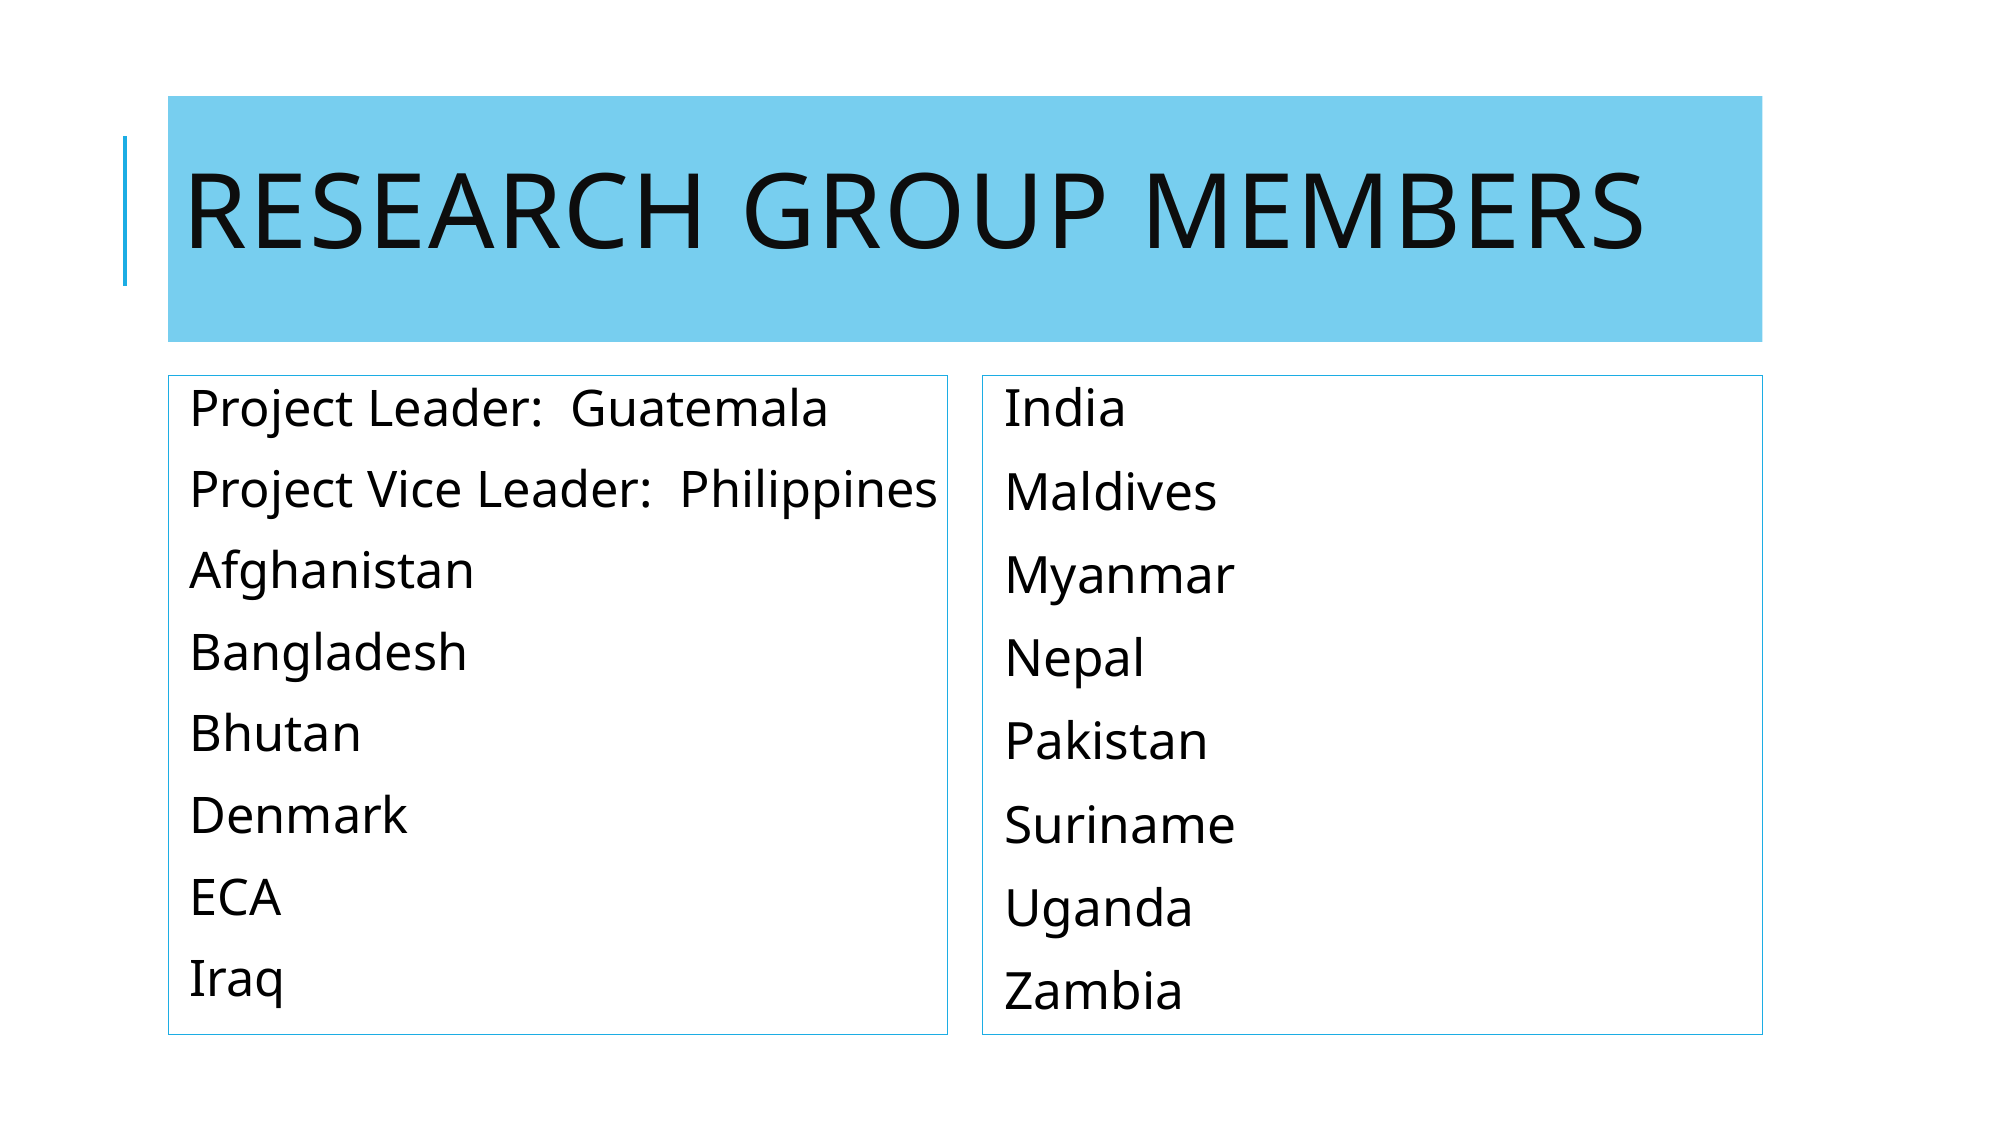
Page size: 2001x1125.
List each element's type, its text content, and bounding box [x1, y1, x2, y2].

title Research group members [168, 96, 1763, 342]
list Project Leader: Guatemala Project Vice Leader: Philippines Afghanistan Bangladesh Bhutan Denmark ECA Iraq [168, 375, 948, 1035]
list India Maldives Myanmar Nepal Pakistan Suriname Uganda Zambia [982, 375, 1763, 1035]
